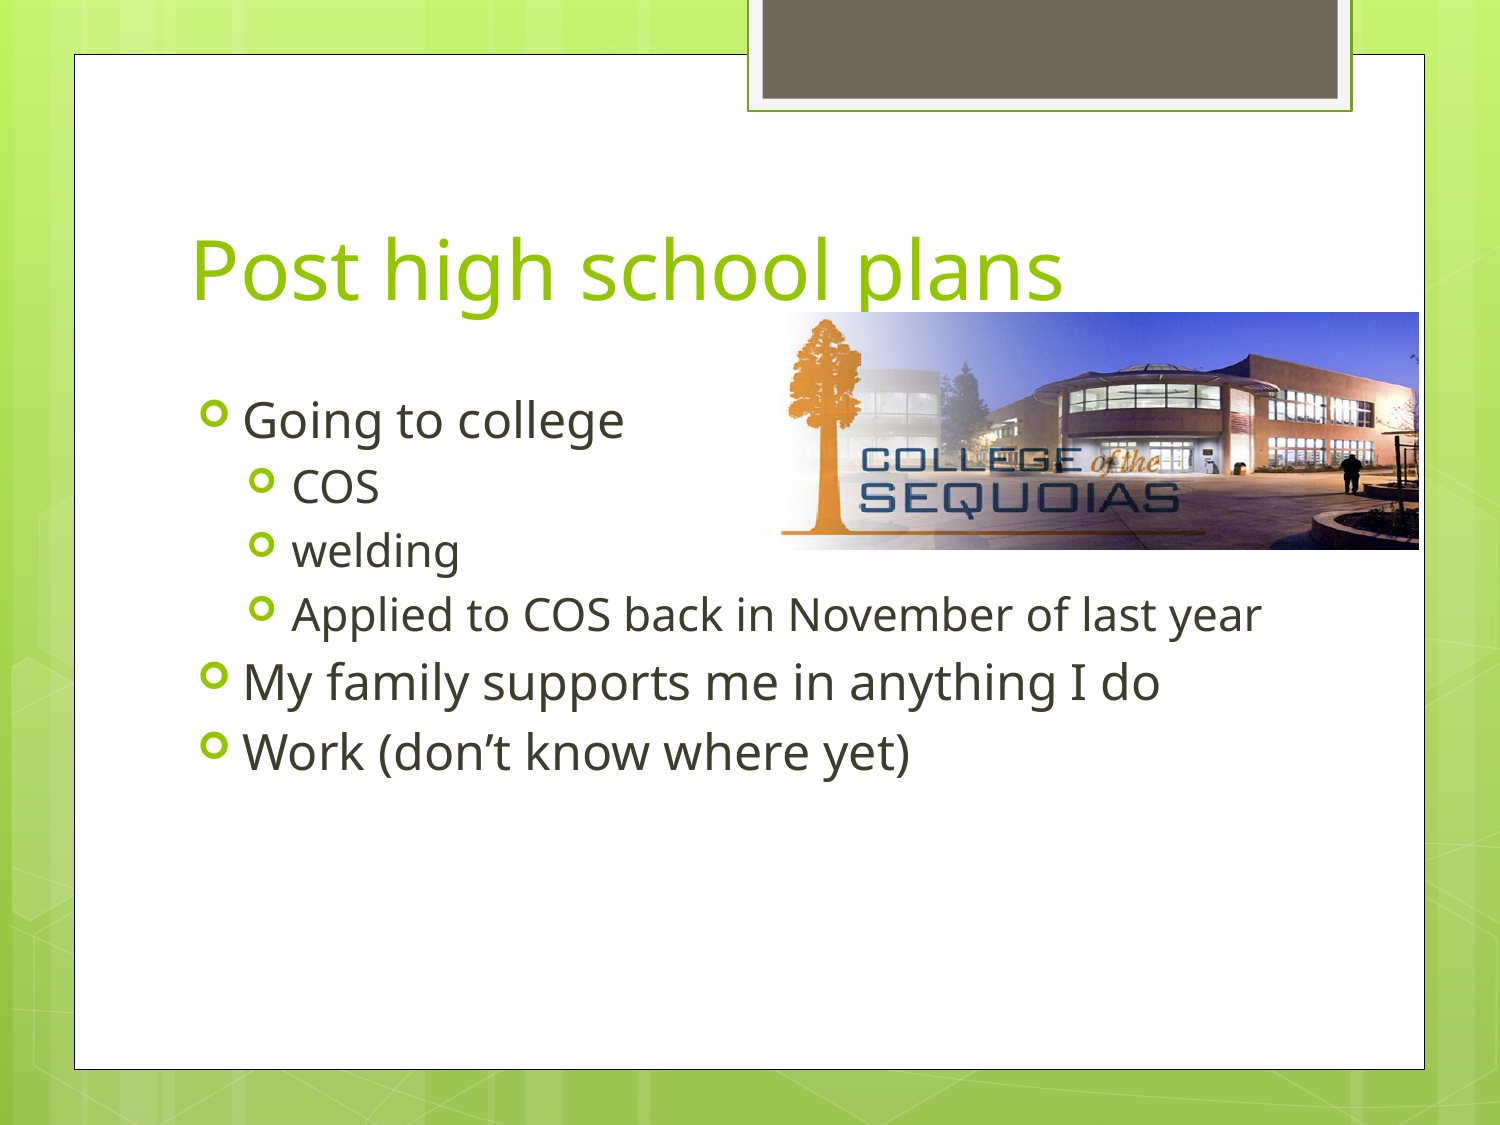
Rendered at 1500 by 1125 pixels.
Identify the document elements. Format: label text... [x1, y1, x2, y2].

title Post high school plans [174, 137, 1328, 325]
list Going to college COS welding Applied to COS back in November of last year My family supports me in anything I do Work (don’t know where yet) [171, 381, 1283, 957]
picture [780, 312, 1419, 551]
